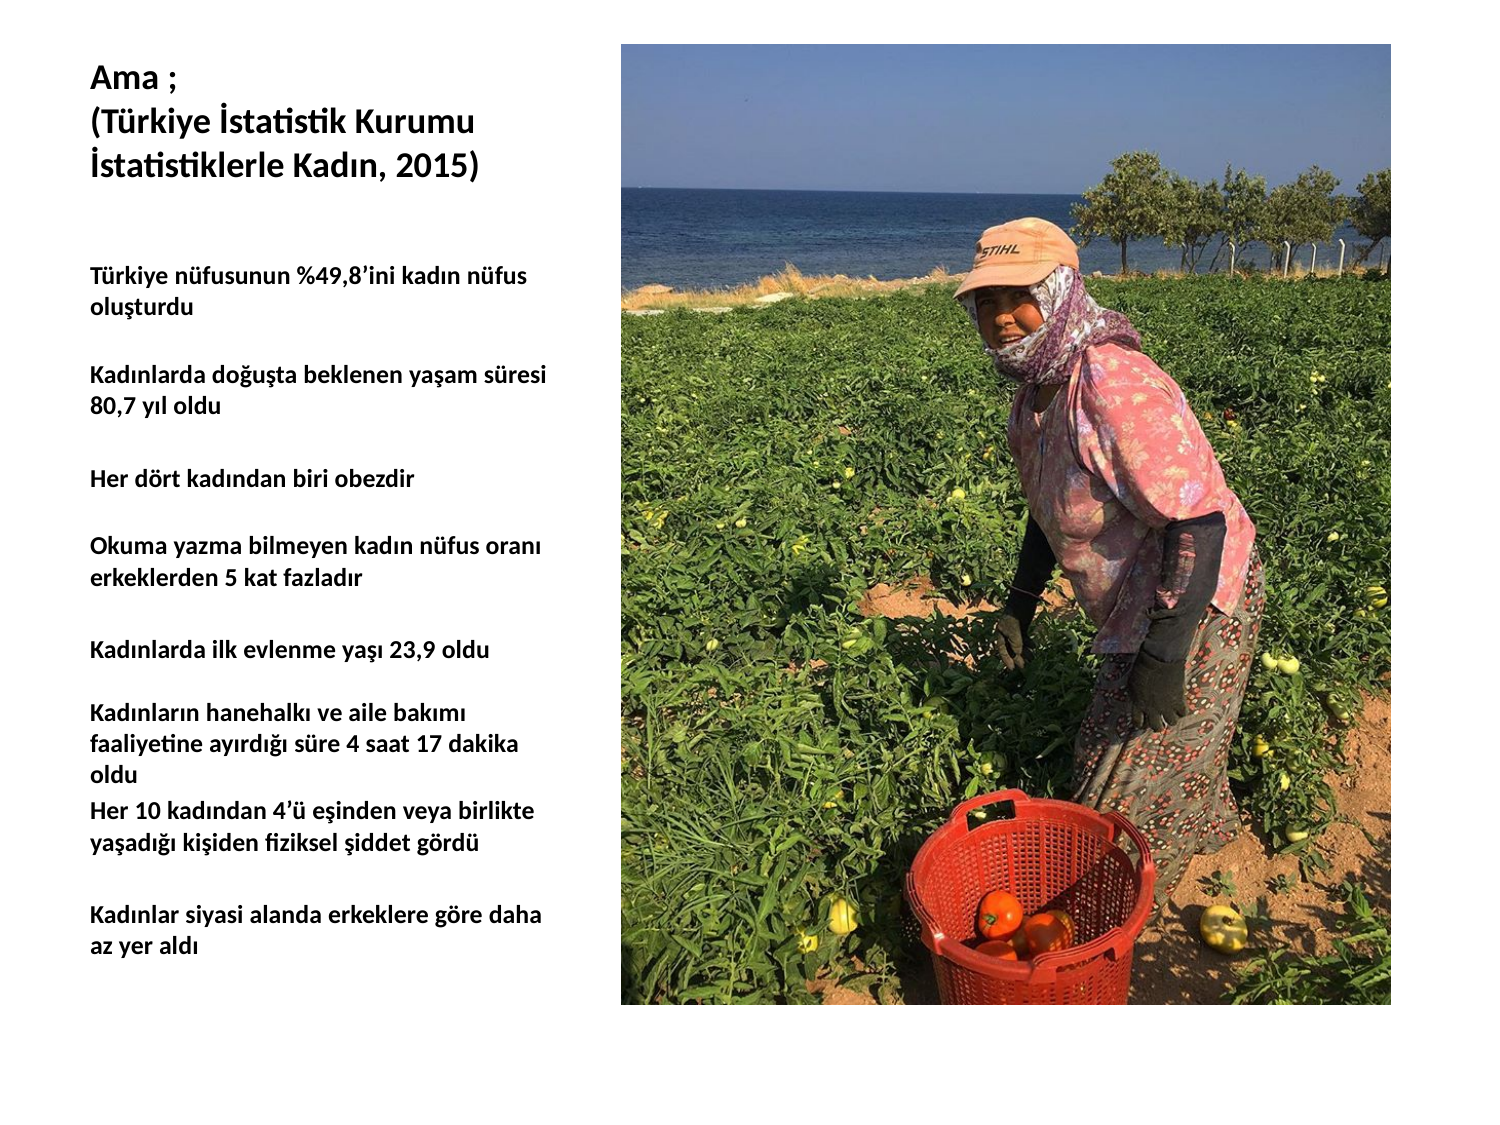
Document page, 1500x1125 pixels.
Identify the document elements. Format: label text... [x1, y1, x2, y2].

title Ama ; (Türkiye İstatistik Kurumu İstatistiklerle Kadın, 2015) [75, 44, 569, 219]
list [620, 44, 1391, 1006]
list Türkiye nüfusunun %49,8’ini kadın nüfus oluşturdu Kadınlarda doğuşta beklenen yaşam süresi 80,7 yıl oldu Her dört kadından biri obezdir Okuma yazma bilmeyen kadın nüfus oranı erkeklerden 5 kat fazladır Kadınlarda ilk evlenme yaşı 23,9 oldu Kadınların hanehalkı ve aile bakımı faaliyetine ayırdığı süre 4 saat 17 dakika oldu Her 10 kadından 4’ü eşinden veya birlikte yaşadığı kişiden fiziksel şiddet gördü Kadınlar siyasi alanda erkeklere göre daha az yer aldı [75, 219, 569, 1005]
